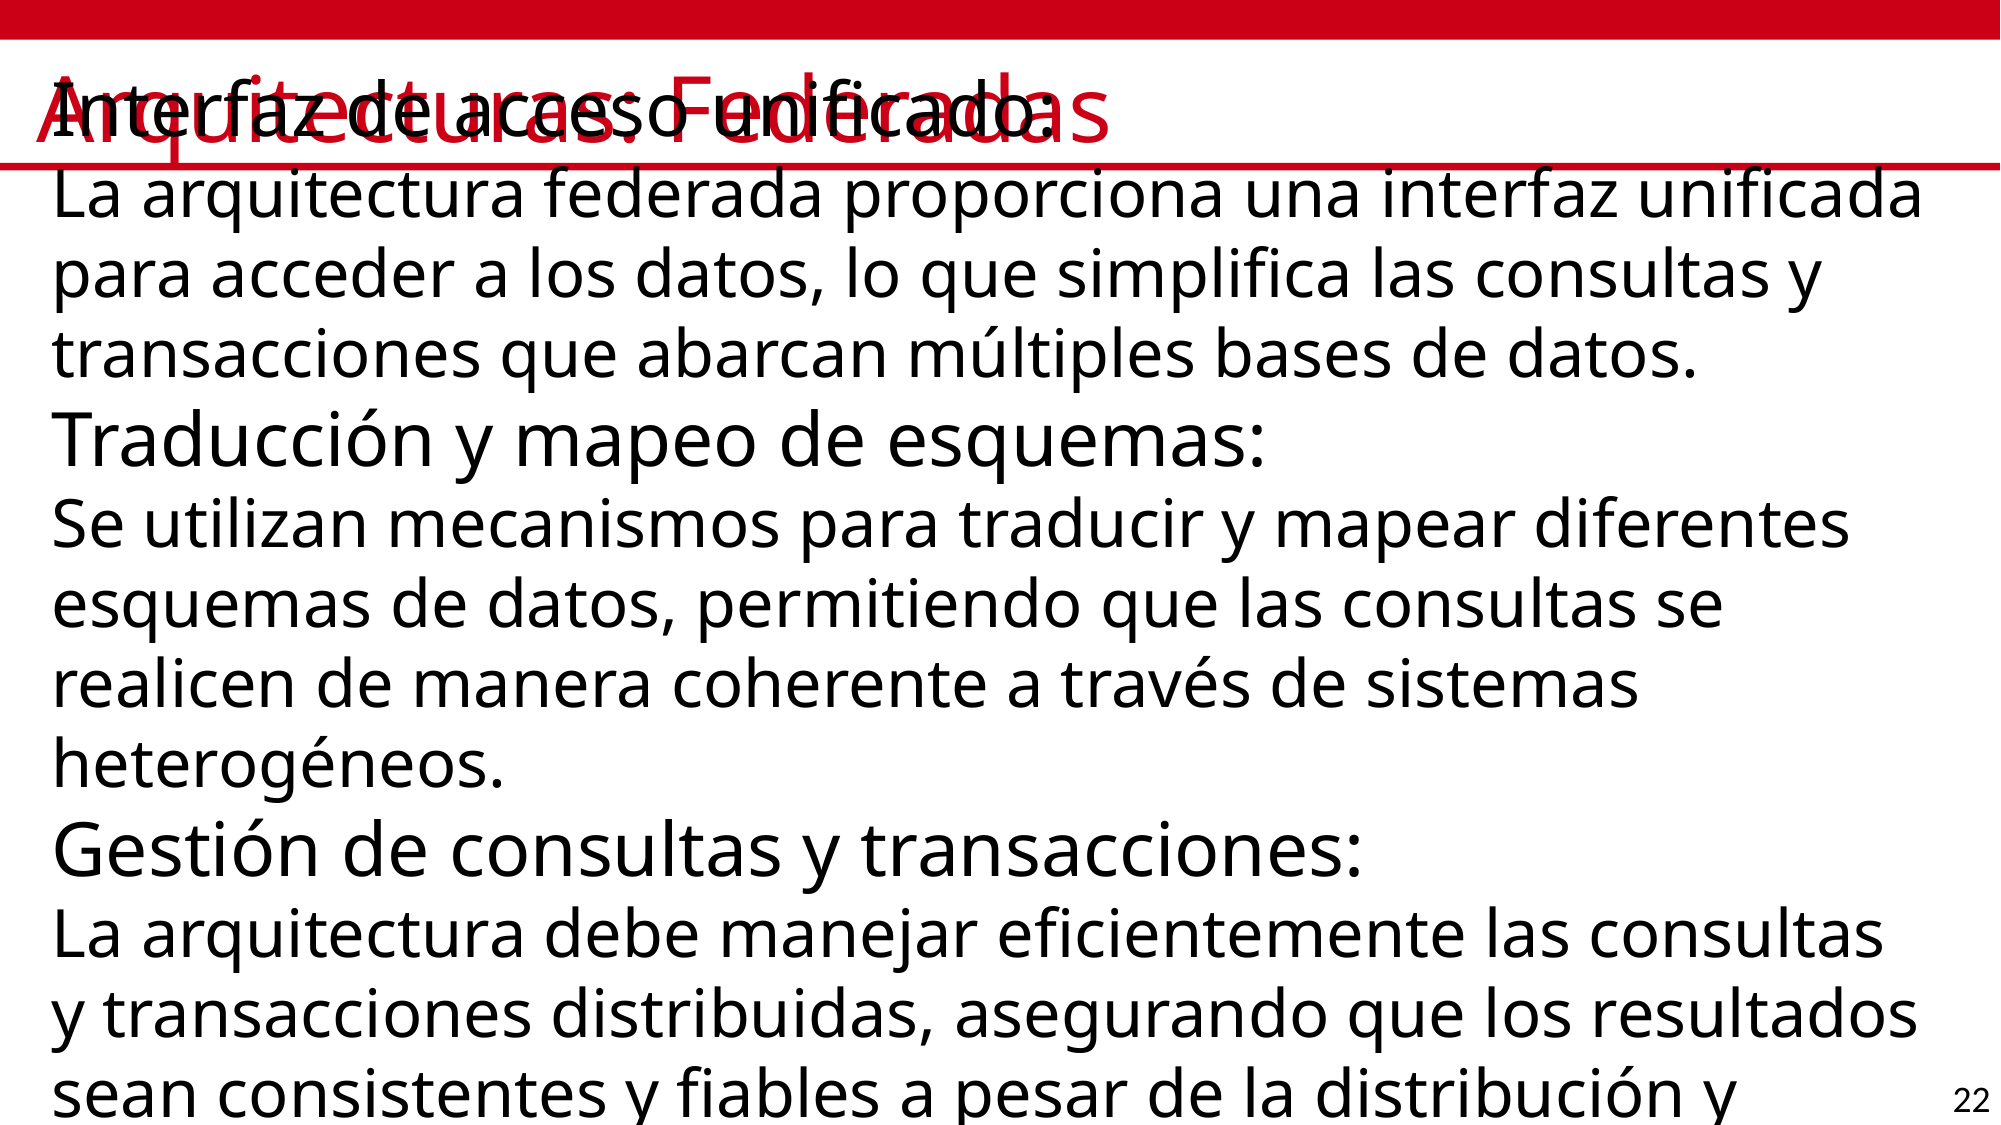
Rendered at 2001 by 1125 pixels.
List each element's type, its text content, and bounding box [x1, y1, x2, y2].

subtitle Interfaz de acceso unificado: La arquitectura federada proporciona una interfaz unificada para acceder a los datos, lo que simplifica las consultas y transacciones que abarcan múltiples bases de datos. Traducción y mapeo de esquemas: Se utilizan mecanismos para traducir y mapear diferentes esquemas de datos, permitiendo que las consultas se realicen de manera coherente a través de sistemas heterogéneos. Gestión de consultas y transacciones: La arquitectura debe manejar eficientemente las consultas y transacciones distribuidas, asegurando que los resultados sean consistentes y fiables a pesar de la distribución y autonomía de los sistemas individuales. [51, 259, 1938, 1013]
slide_number 22 [1937, 1067, 2000, 1125]
title Arquitecturas: Federadas [36, 57, 1964, 168]
